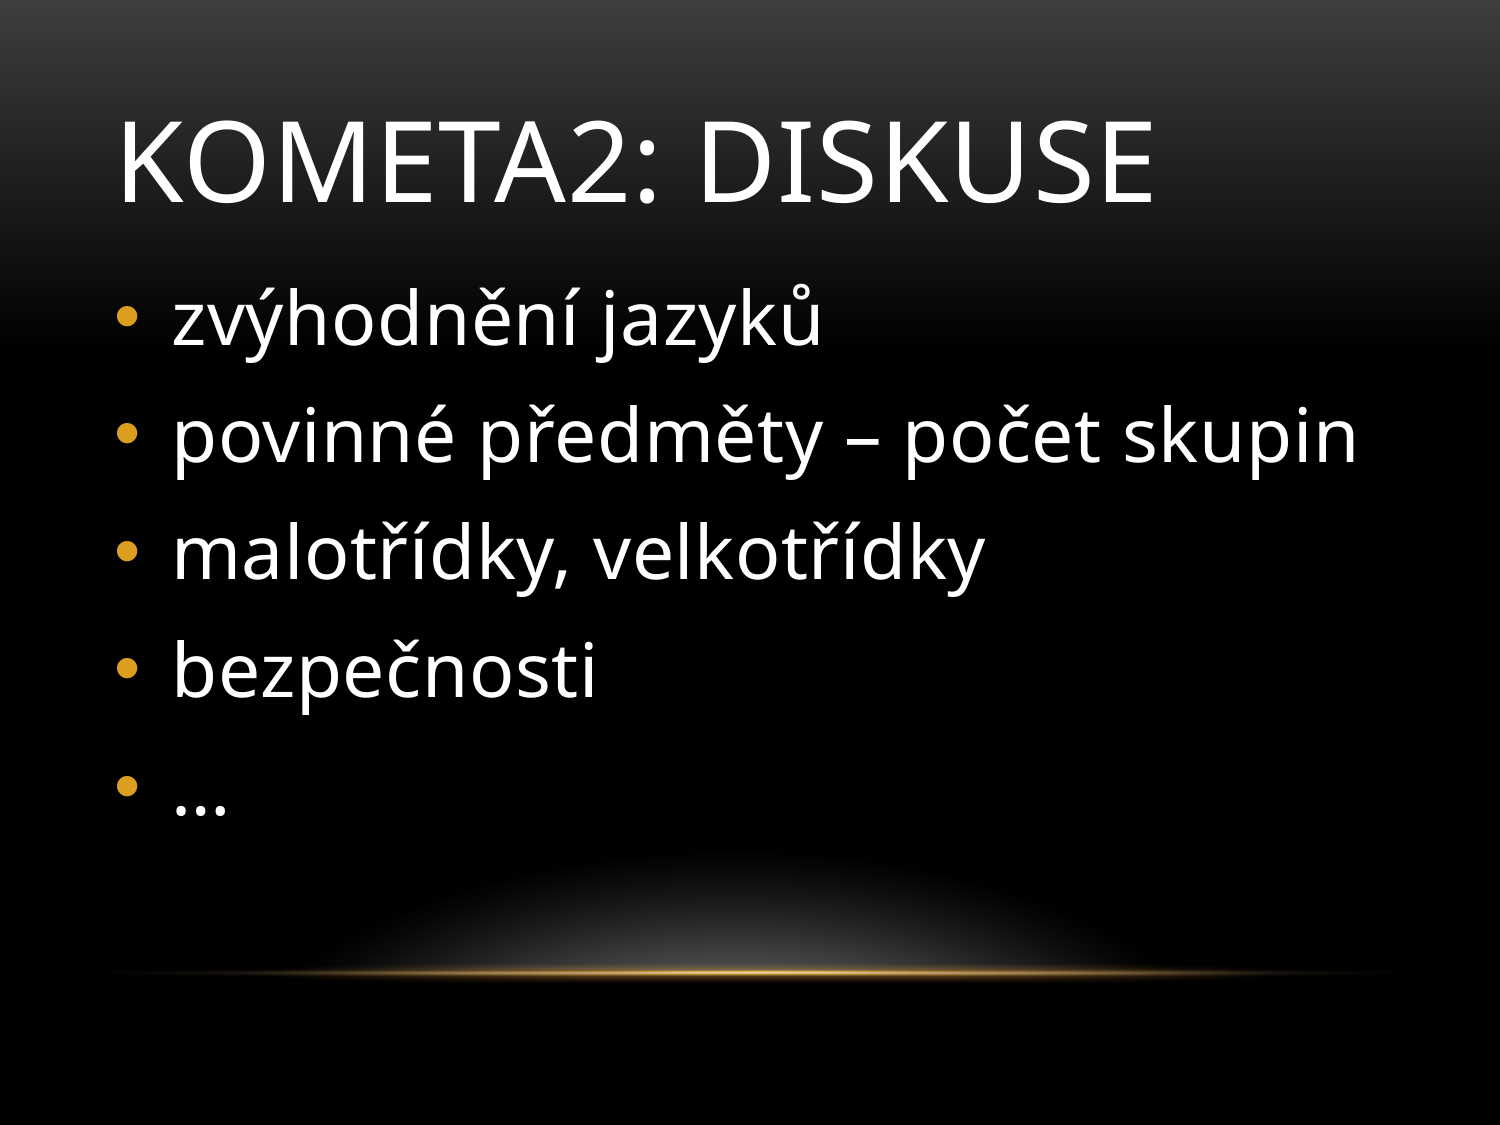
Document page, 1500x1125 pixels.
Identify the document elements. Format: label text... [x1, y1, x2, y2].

title Kometa2: diskuse [99, 45, 1400, 233]
picture [0, 0, 1500, 1125]
list zvýhodnění jazyků povinné předměty – počet skupin malotřídky, velkotřídky bezpečnosti … [99, 262, 1459, 976]
